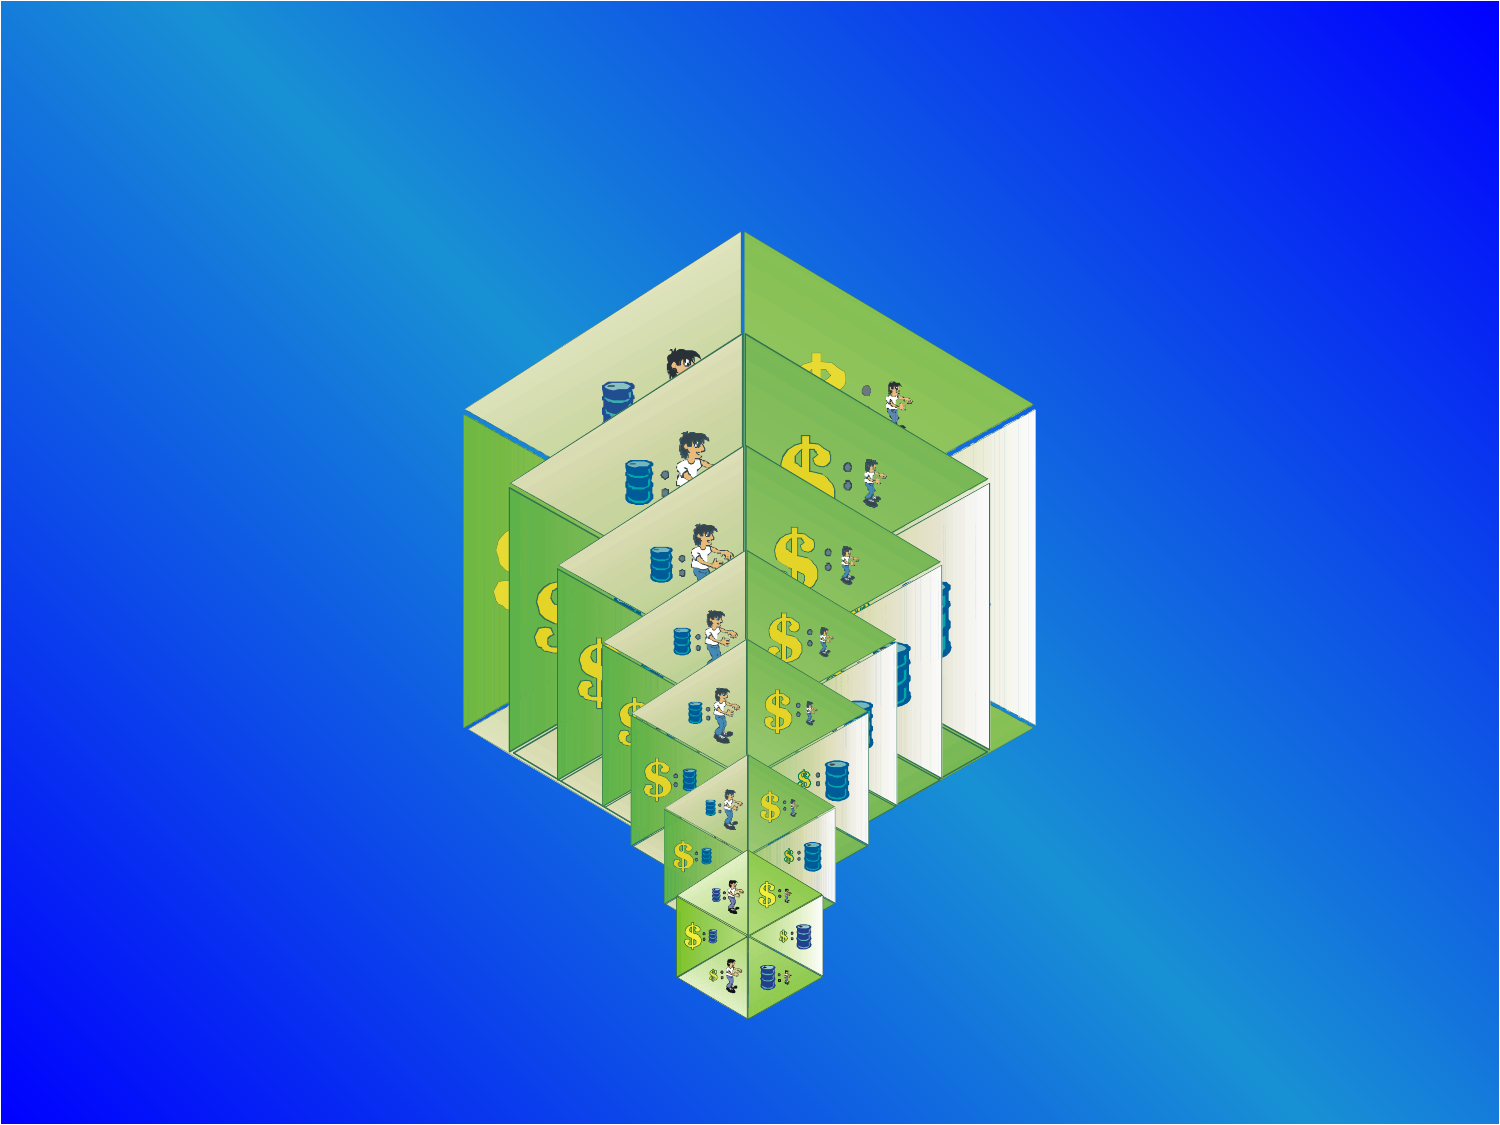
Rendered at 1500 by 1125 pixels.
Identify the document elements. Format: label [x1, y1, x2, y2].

text_box [0, 0, 1500, 1125]
text_box [673, 847, 826, 1022]
picture [460, 228, 1039, 955]
